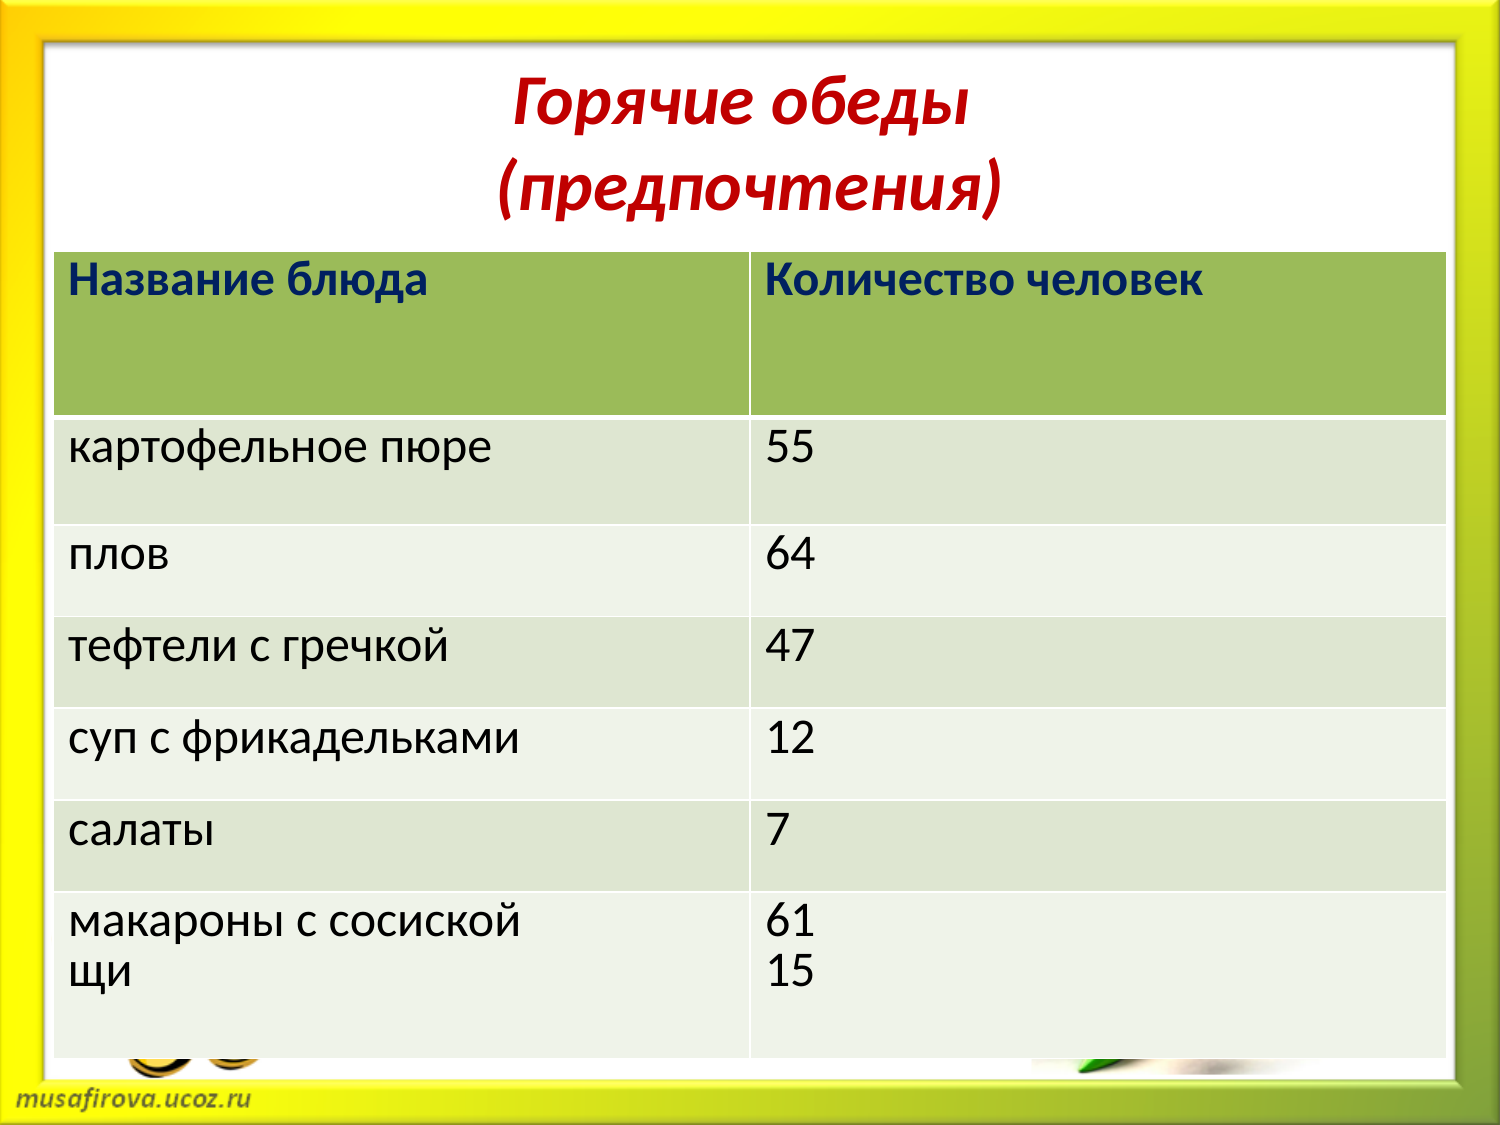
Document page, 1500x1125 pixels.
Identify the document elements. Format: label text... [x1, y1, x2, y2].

table_cell картофельное пюре [54, 420, 749, 524]
table_header Название блюда [54, 252, 749, 415]
table_cell салаты [54, 801, 749, 891]
table_cell суп с фрикадельками [54, 709, 749, 799]
table_cell тефтели с гречкой [54, 617, 749, 707]
table_cell 55 [751, 420, 1446, 524]
table_cell 47 [751, 617, 1446, 707]
table_cell 64 [751, 526, 1446, 616]
picture [0, 0, 1500, 1125]
title Горячие обеды (предпочтения) [75, 45, 1425, 233]
table_header Количество человек [751, 252, 1446, 415]
table_cell 61 15 [751, 893, 1446, 1058]
table_cell 12 [751, 709, 1446, 799]
table_cell плов [54, 526, 749, 616]
table_cell 7 [751, 801, 1446, 891]
table_cell макароны с сосиской щи [54, 893, 749, 1058]
